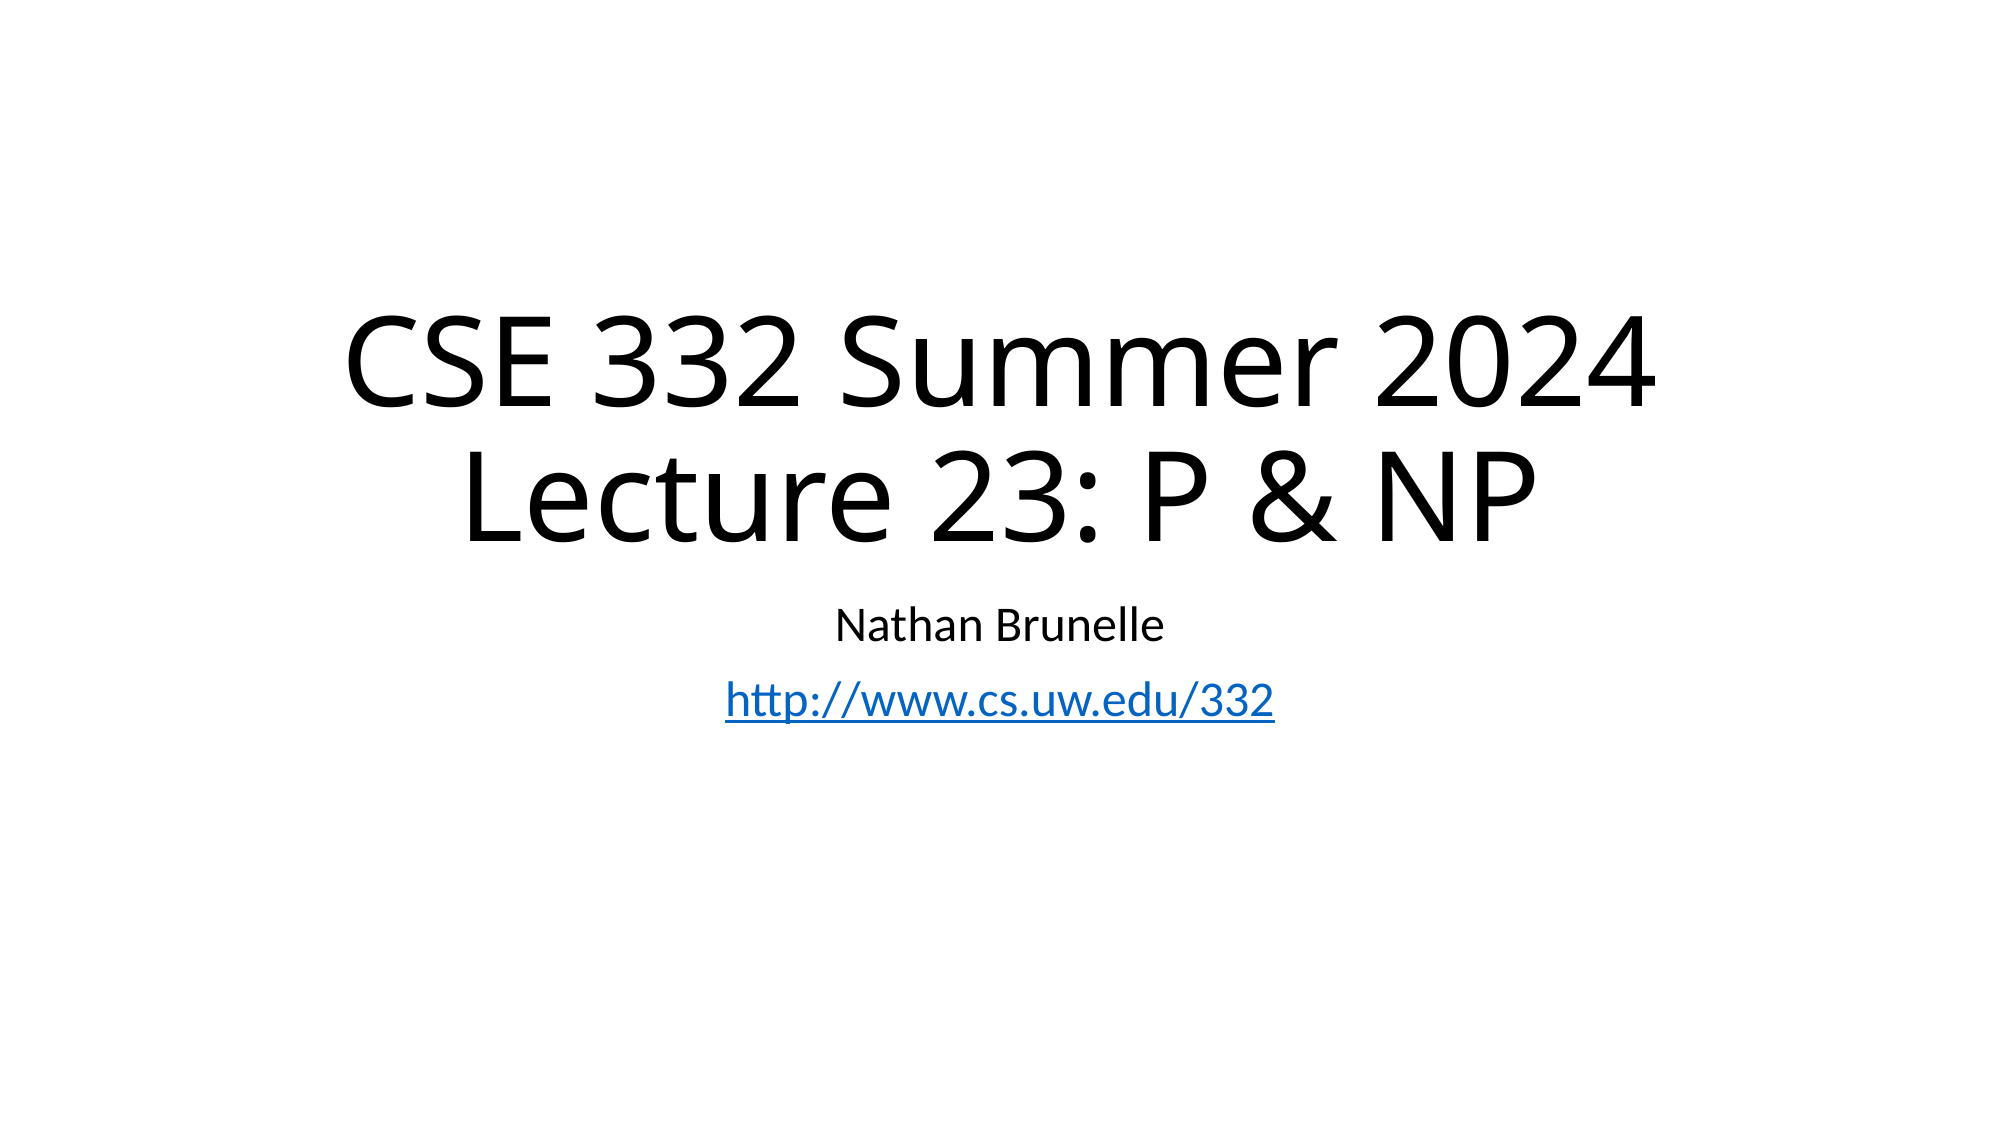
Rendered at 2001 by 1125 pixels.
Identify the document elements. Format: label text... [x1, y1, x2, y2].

title CSE 332 Summer 2024 Lecture 23: P & NP [249, 184, 1750, 576]
subtitle Nathan Brunelle http://www.cs.uw.edu/332 [249, 590, 1750, 863]
